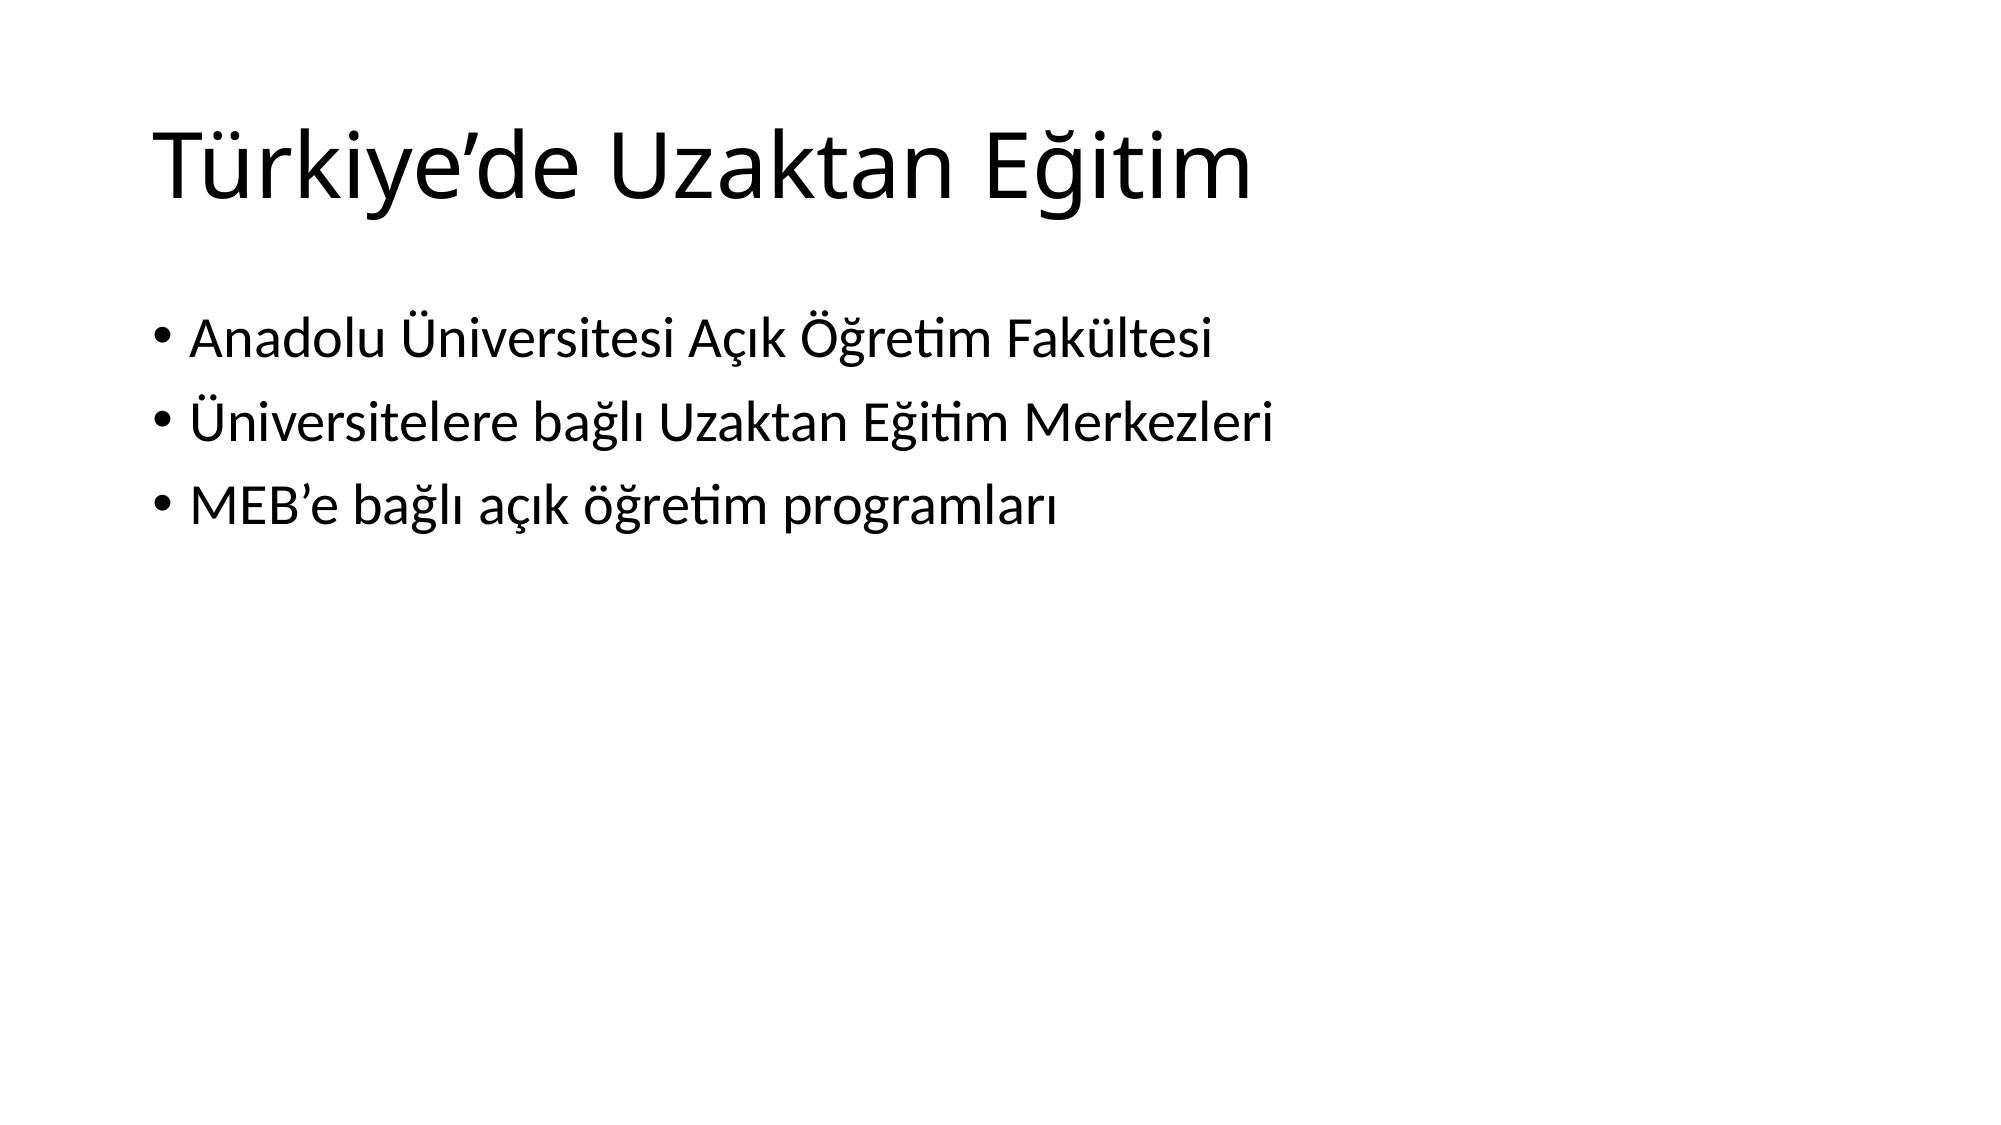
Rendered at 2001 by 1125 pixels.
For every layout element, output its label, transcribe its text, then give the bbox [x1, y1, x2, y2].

title Türkiye’de Uzaktan Eğitim [137, 59, 1863, 278]
list Anadolu Üniversitesi Açık Öğretim Fakültesi Üniversitelere bağlı Uzaktan Eğitim Merkezleri MEB’e bağlı açık öğretim programları [137, 299, 1863, 1014]
